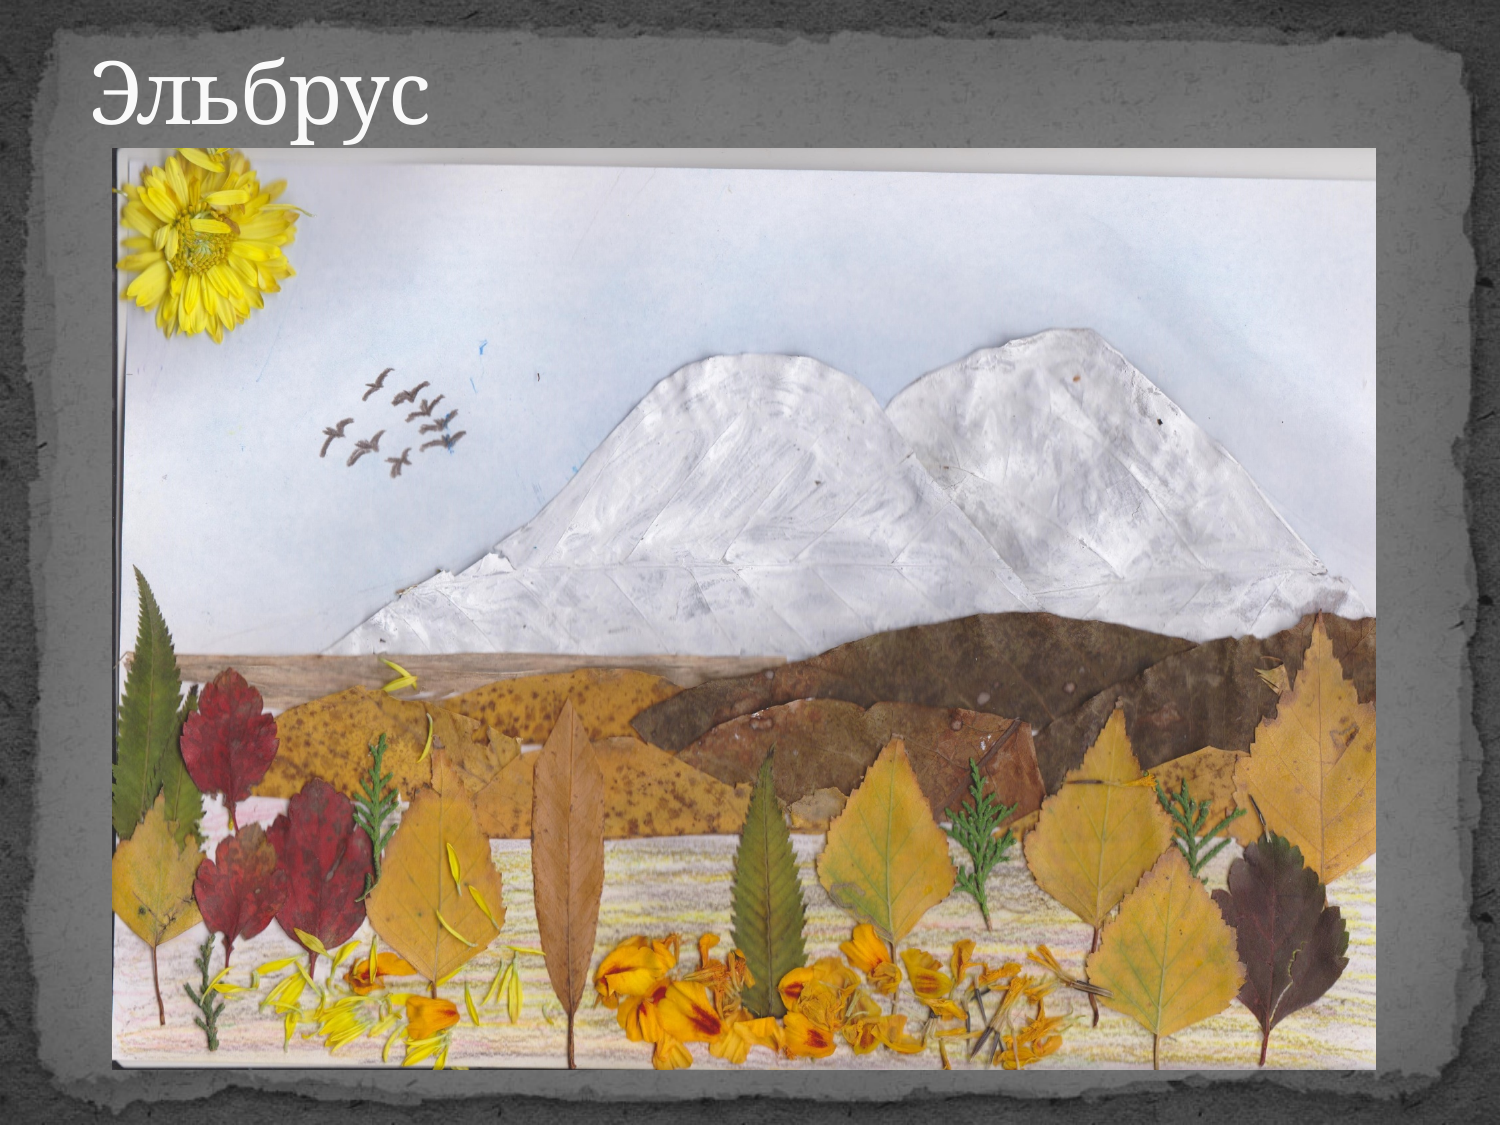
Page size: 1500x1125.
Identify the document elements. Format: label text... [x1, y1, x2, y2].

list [116, 152, 1374, 1066]
title Эльбрус [74, 24, 1425, 150]
